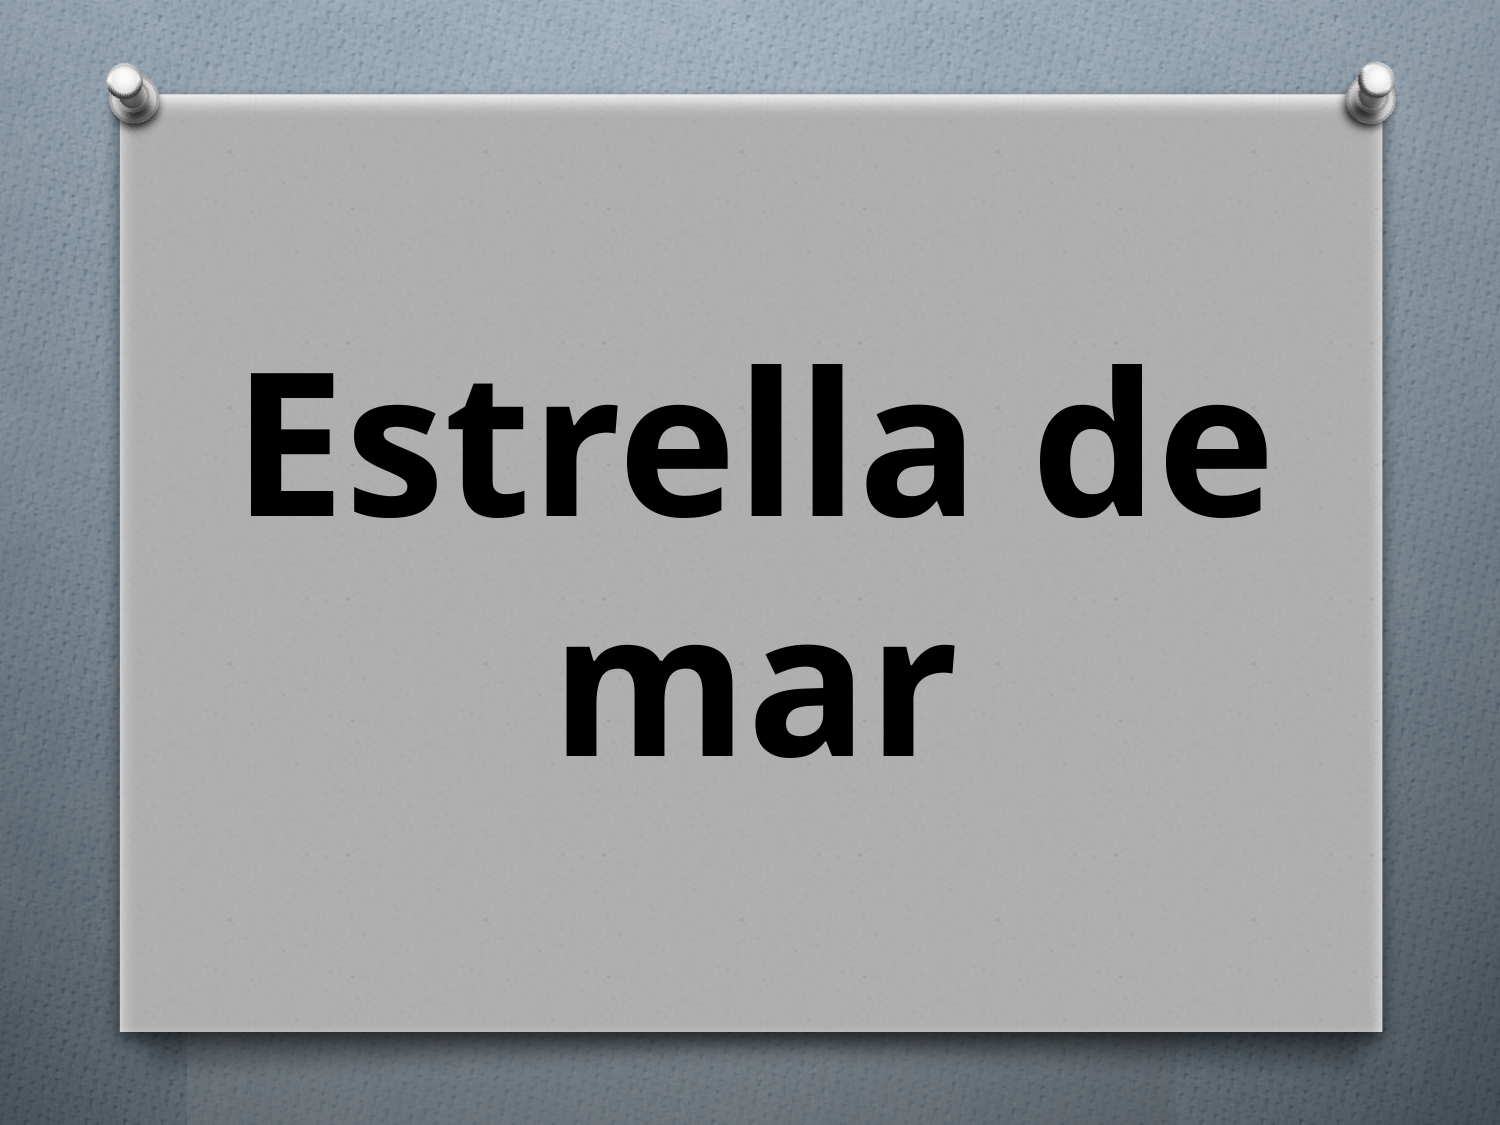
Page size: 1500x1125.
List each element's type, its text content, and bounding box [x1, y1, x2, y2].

title Estrella de mar [5, 361, 1500, 752]
picture [75, 29, 198, 153]
picture [1317, 35, 1439, 156]
